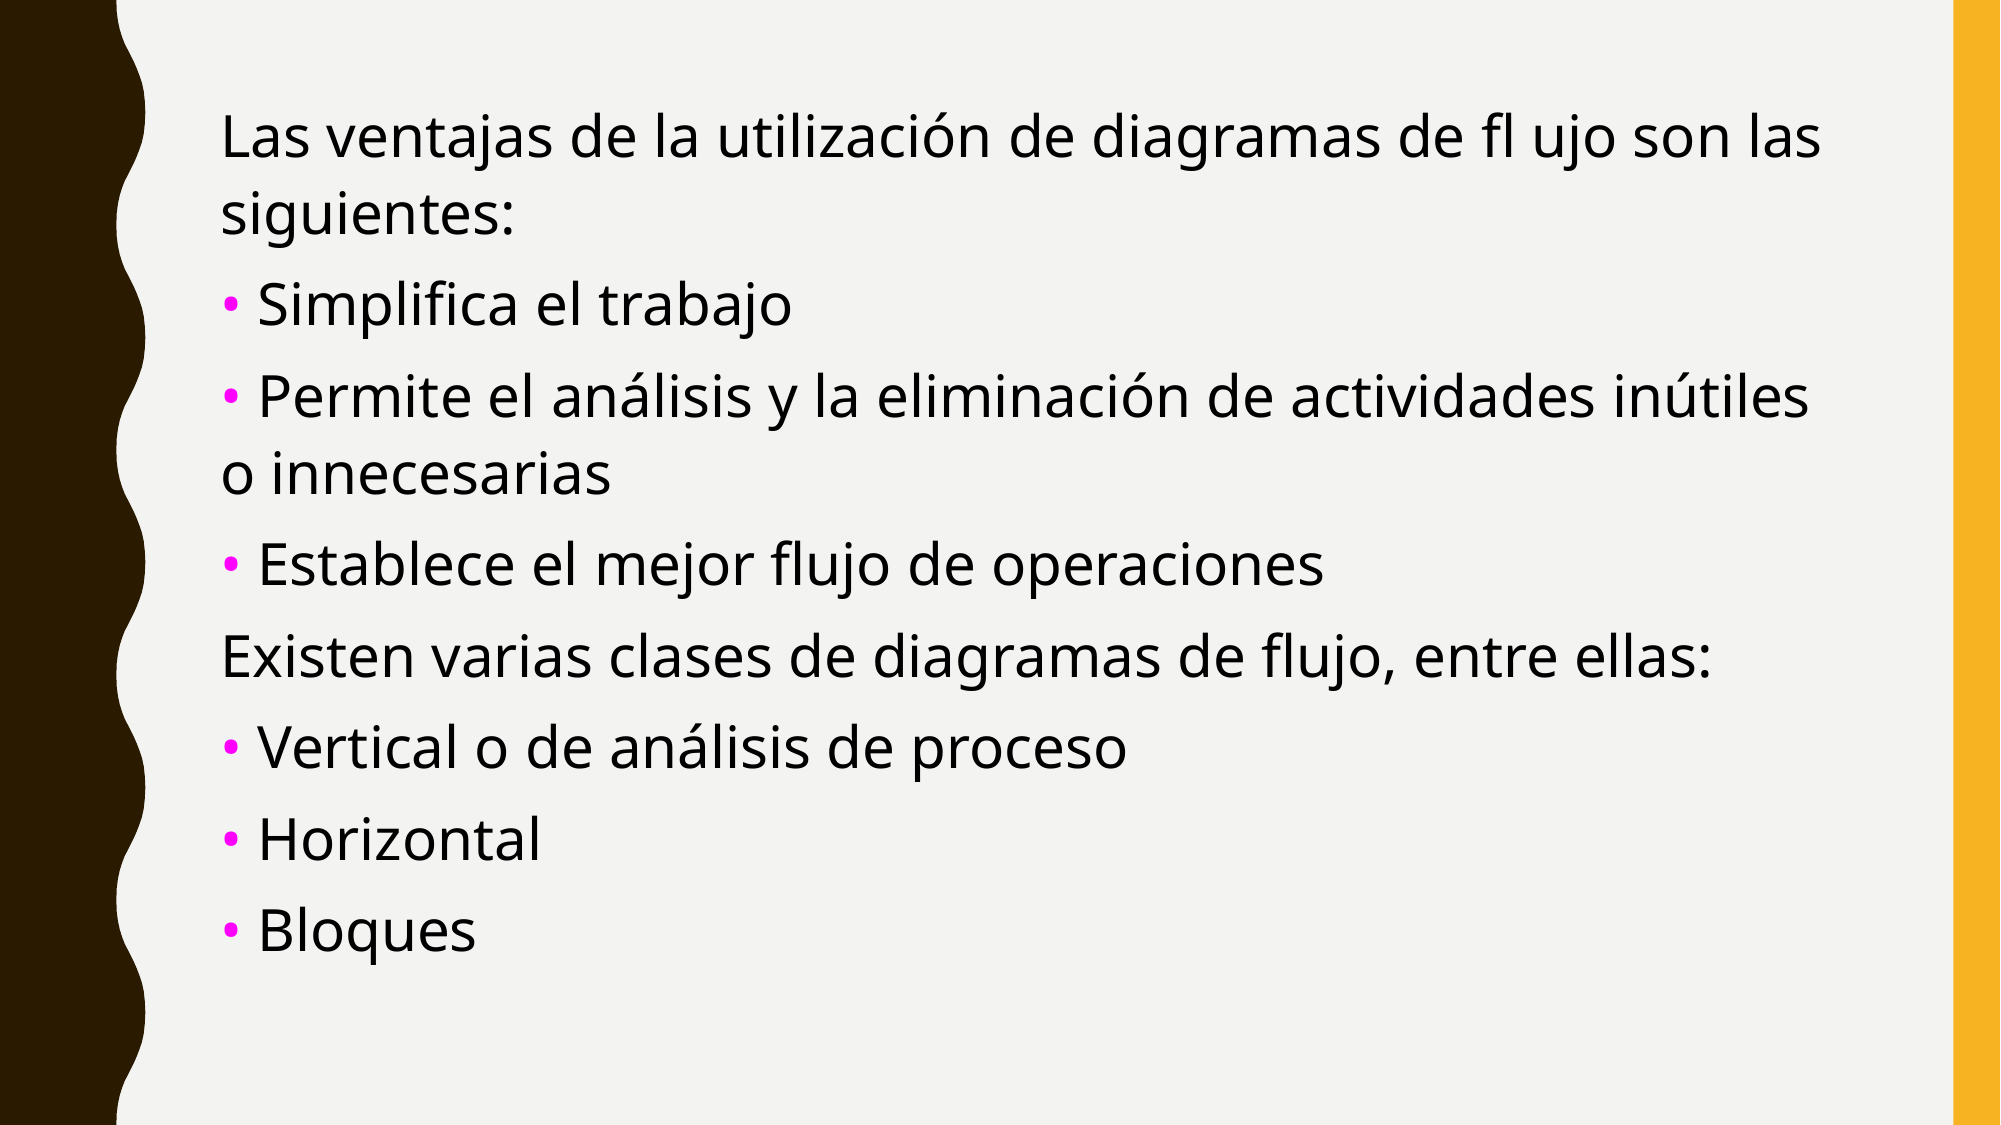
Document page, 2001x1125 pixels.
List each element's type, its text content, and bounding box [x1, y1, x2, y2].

list Las ventajas de la utilización de diagramas de fl ujo son las siguientes: • Simplifica el trabajo • Permite el análisis y la eliminación de actividades inútiles o innecesarias • Establece el mejor flujo de operaciones Existen varias clases de diagramas de flujo, entre ellas: • Vertical o de análisis de proceso • Horizontal • Bloques [205, 84, 1875, 965]
